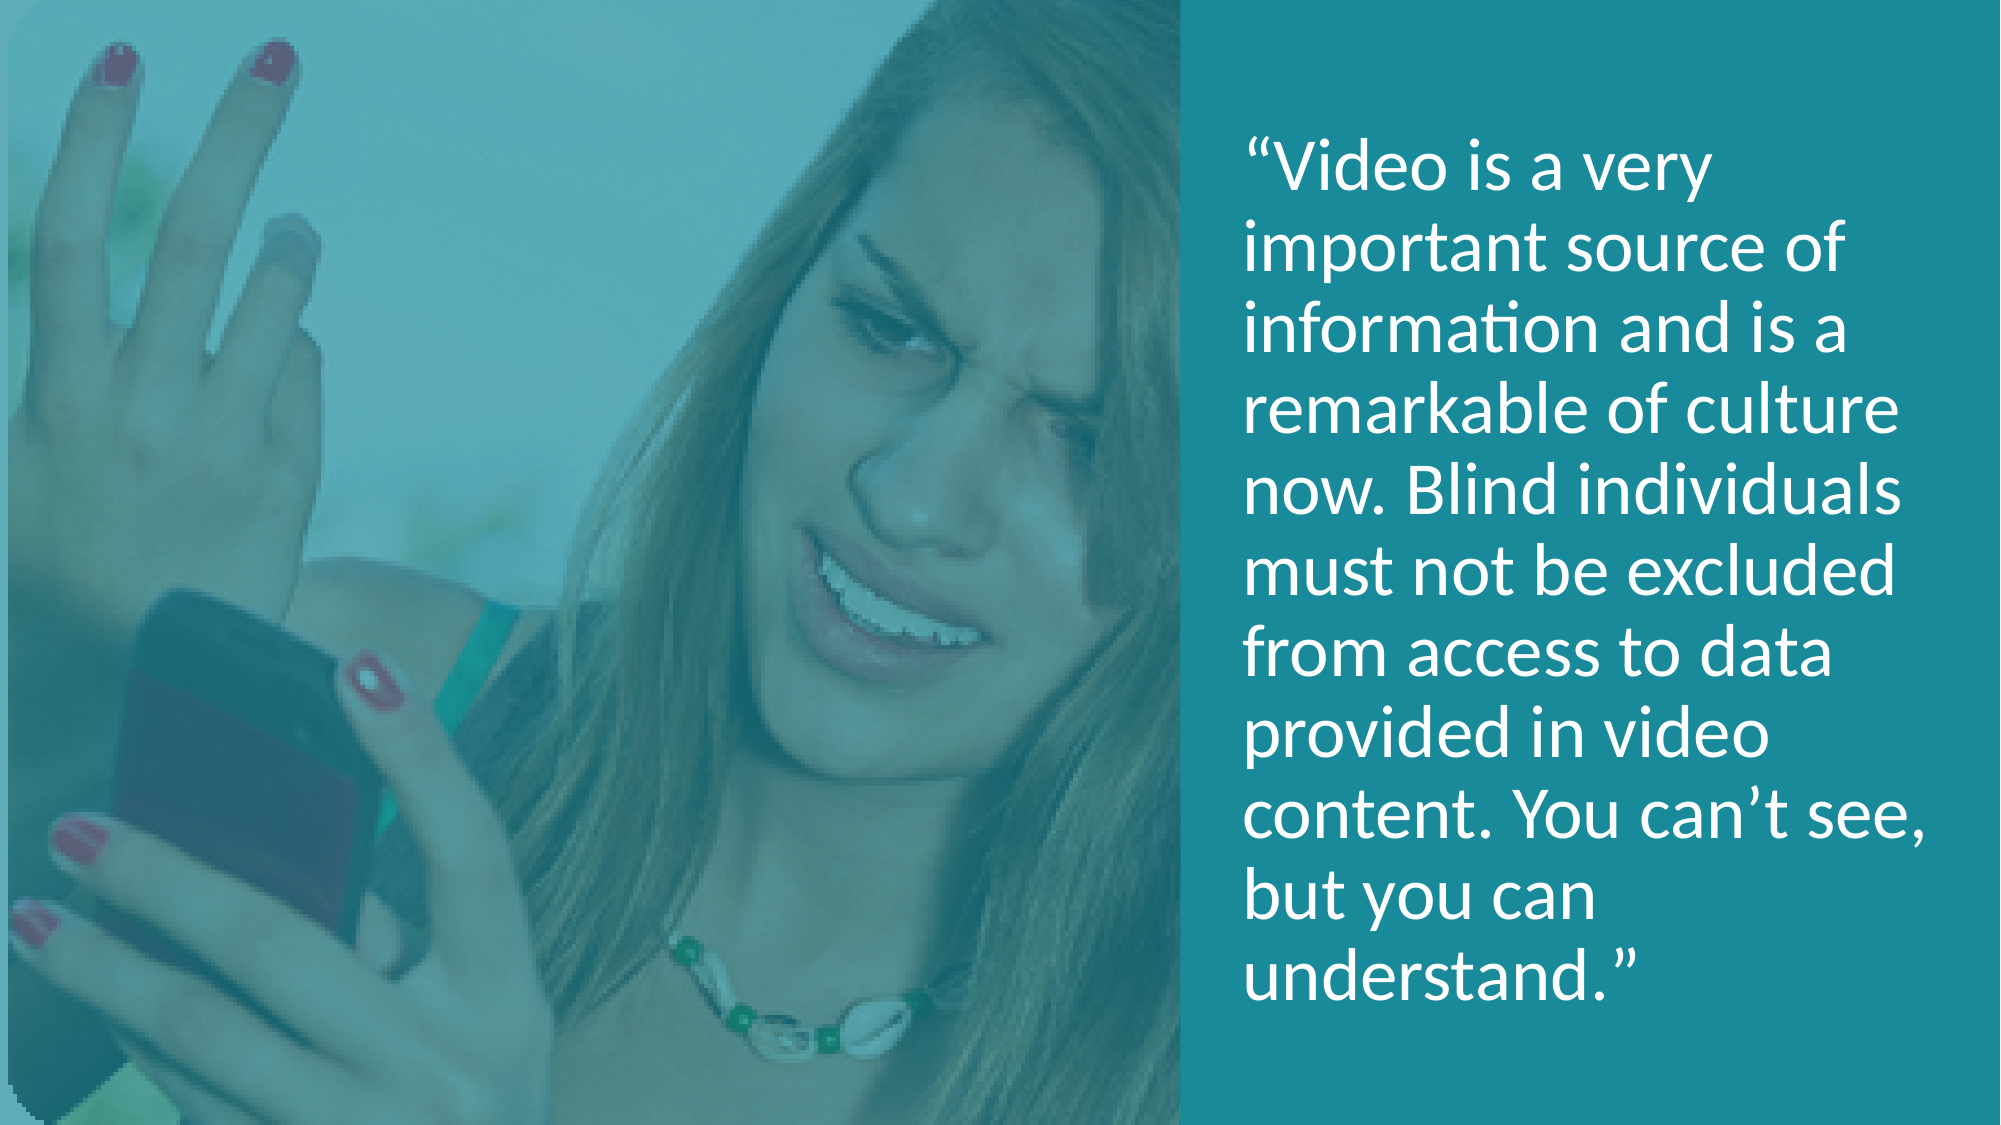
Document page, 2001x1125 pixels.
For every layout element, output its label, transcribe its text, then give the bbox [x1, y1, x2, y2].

list “Video is a very important source of information and is a remarkable of culture now. Blind individuals must not be excluded from access to data provided in video content. You can’t see, but you can understand.” [1227, 48, 1949, 1095]
